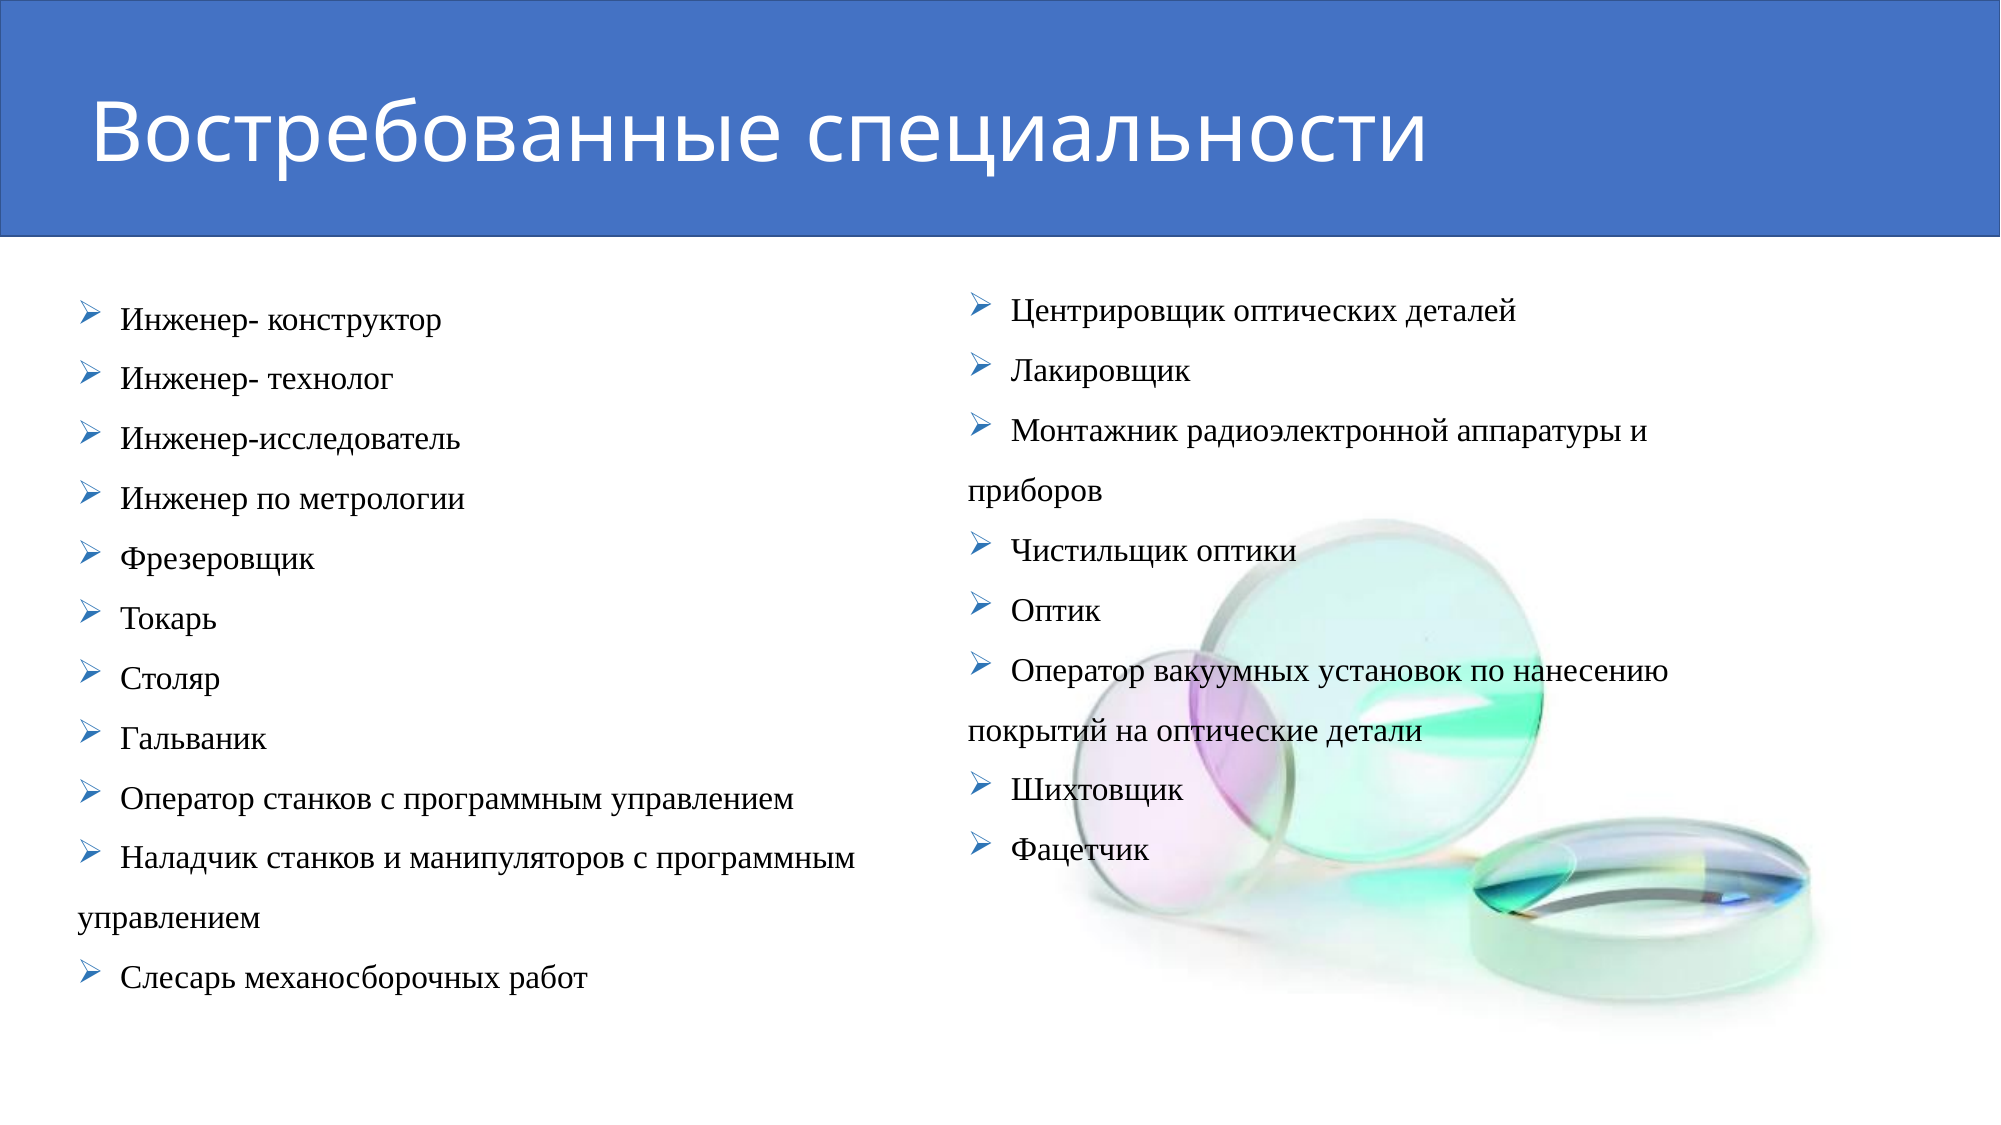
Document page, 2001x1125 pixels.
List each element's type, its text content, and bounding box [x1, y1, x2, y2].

text_box Инженер- конструктор Инженер- технолог Инженер-исследователь Инженер по метрологии Фрезеровщик Токарь Столяр Гальваник Оператор станков с программным управлением Наладчик станков и манипуляторов с программным управлением Слесарь механосборочных работ [62, 269, 1270, 1003]
picture [976, 444, 1914, 1125]
text_box [0, 0, 2000, 237]
text_box Центрировщик оптических деталей Лакировщик Монтажник радиоэлектронной аппаратуры и приборов Чистильщик оптики Оптик Оператор вакуумных установок по нанесению покрытий на оптические детали Шихтовщик Фацетчик [953, 281, 1954, 915]
title Востребованные специальности [74, 92, 1800, 188]
